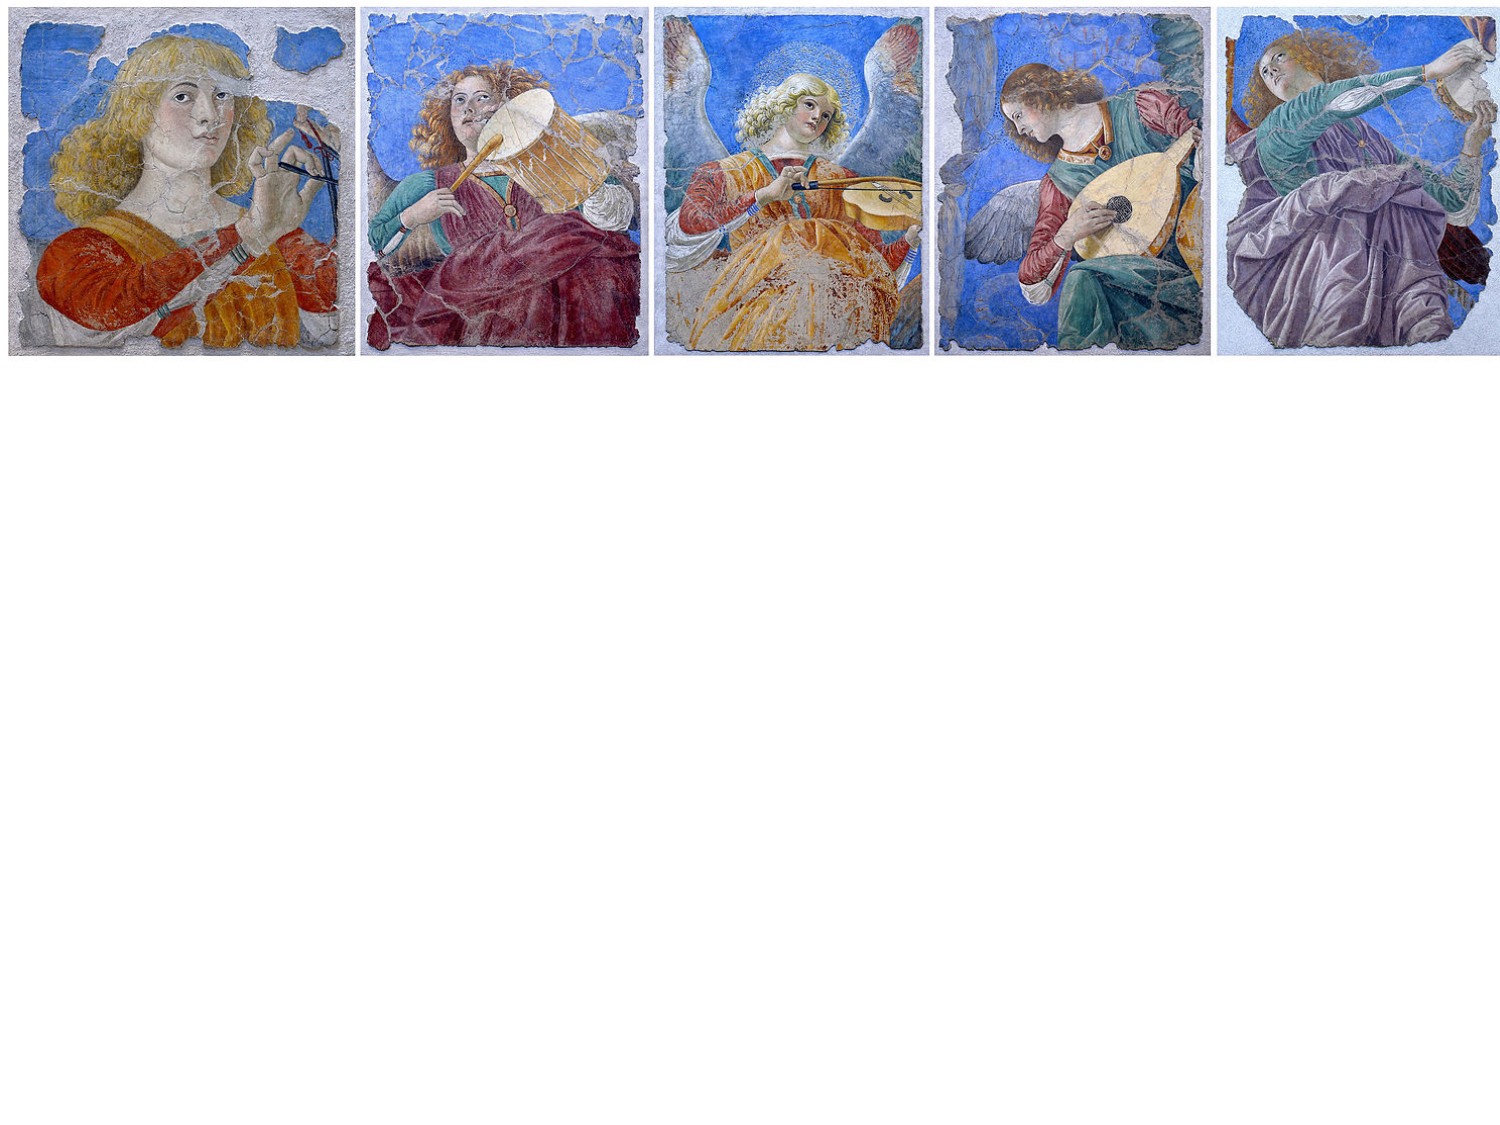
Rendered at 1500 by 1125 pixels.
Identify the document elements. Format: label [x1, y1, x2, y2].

list [0, 0, 1500, 362]
